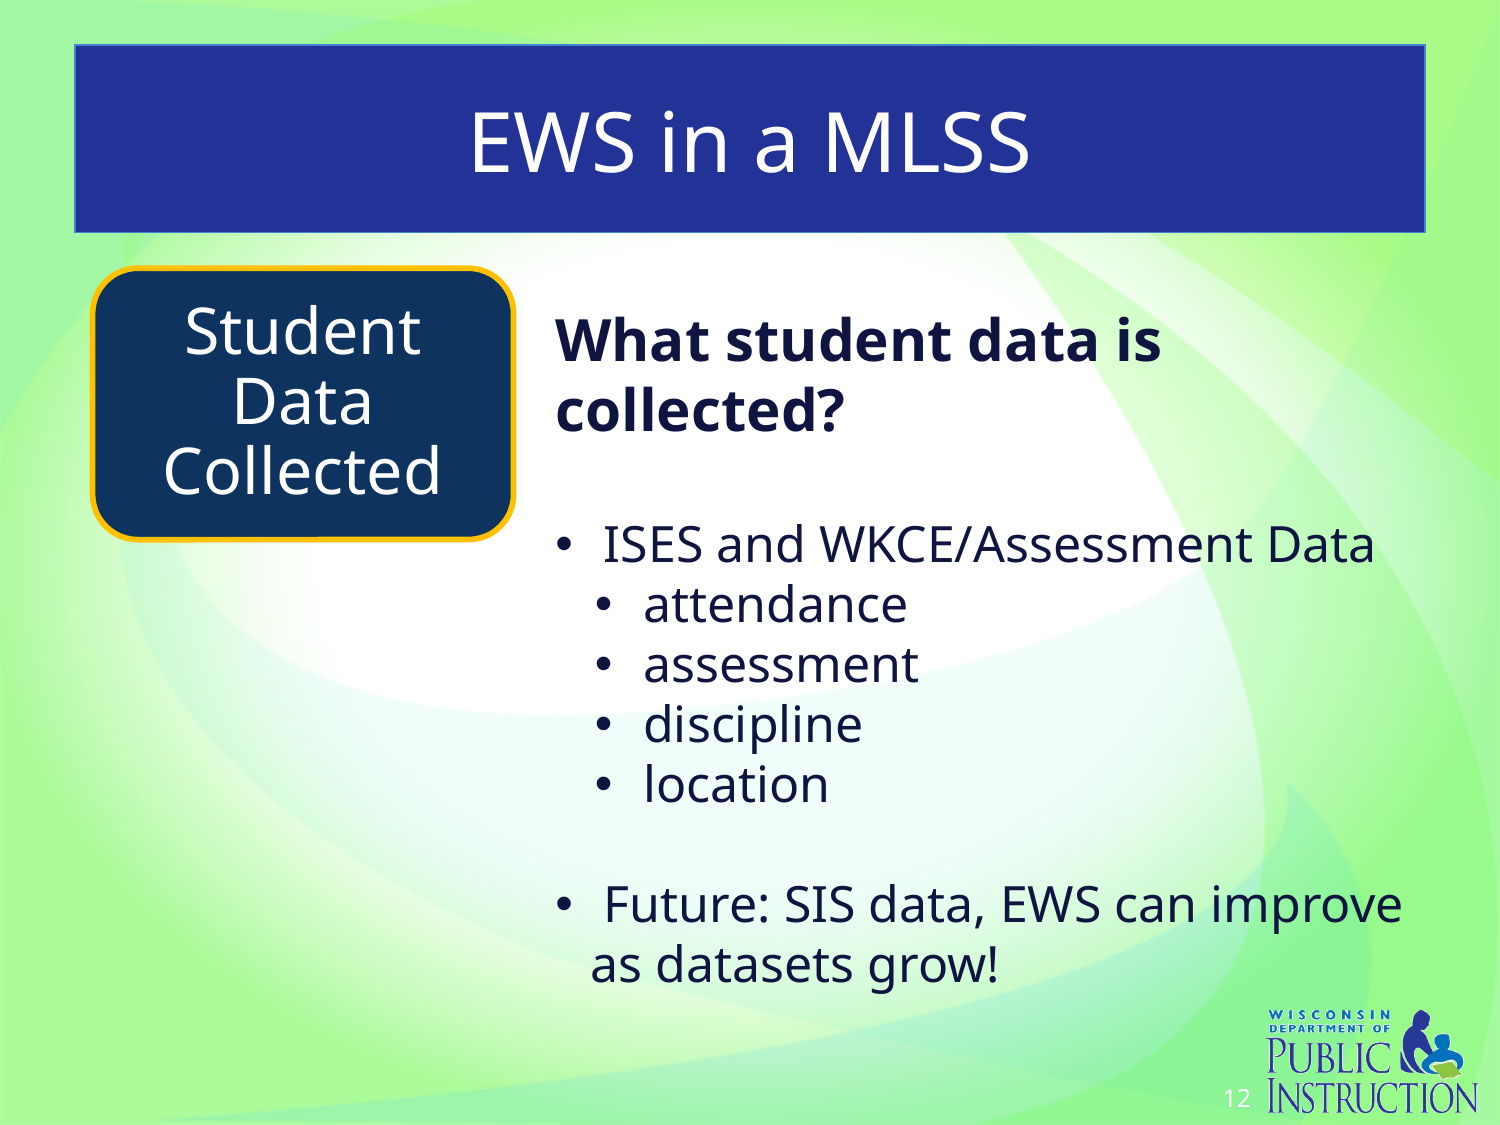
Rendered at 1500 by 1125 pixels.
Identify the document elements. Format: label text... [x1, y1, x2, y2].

slide_number 12 [916, 1069, 1267, 1125]
picture [1266, 1010, 1478, 1113]
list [0, 257, 607, 551]
text_box What student data is collected? ISES and WKCE/Assessment Data attendance assessment discipline location Future: SIS data, EWS can improve as datasets grow! [540, 295, 1460, 1000]
title DPI DEWS Features [0, 0, 1500, 1125]
title EWS in a MLSS [74, 44, 1426, 233]
